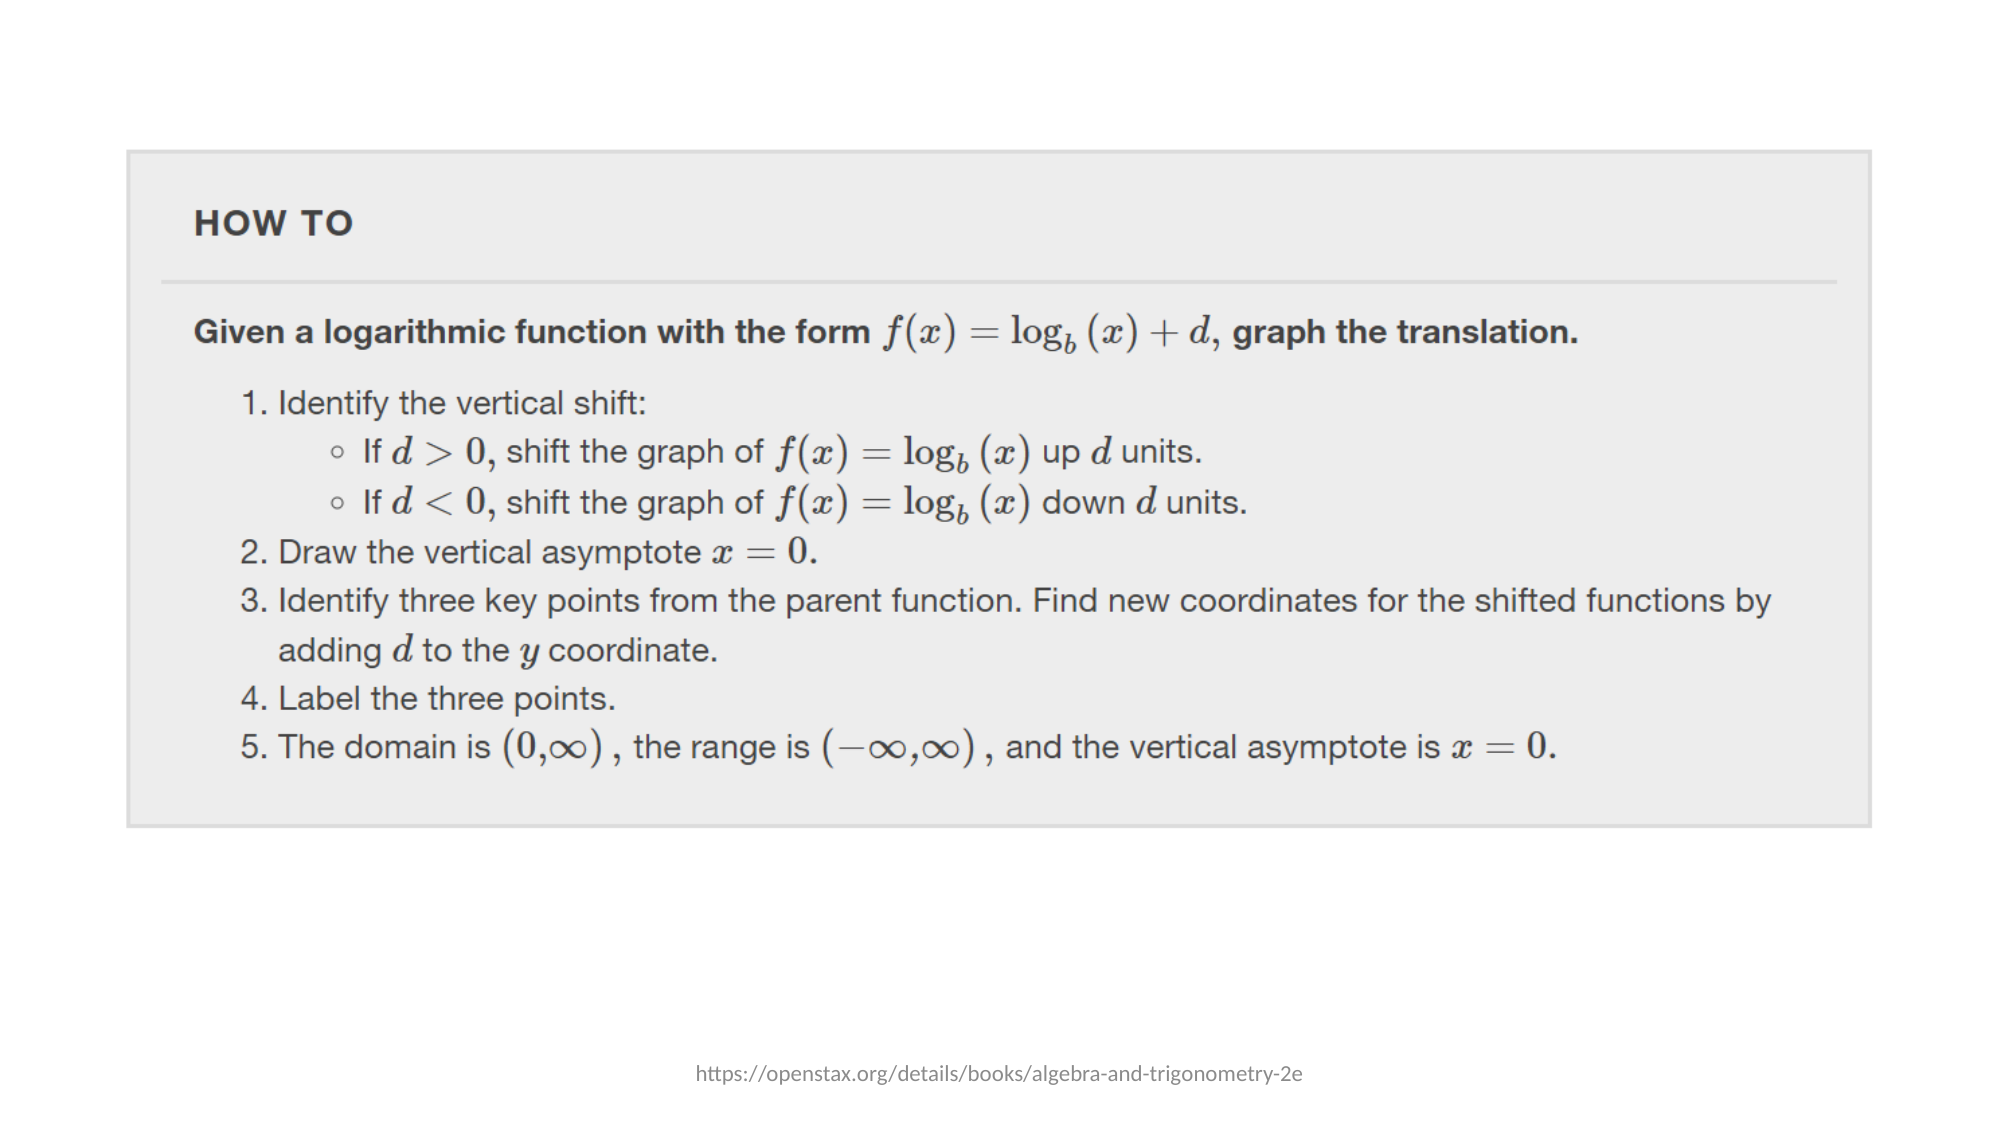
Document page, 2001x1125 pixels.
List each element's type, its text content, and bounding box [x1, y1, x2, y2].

footer https://openstax.org/details/books/algebra-and-trigonometry-2e [662, 1042, 1338, 1103]
picture [105, 131, 1895, 843]
